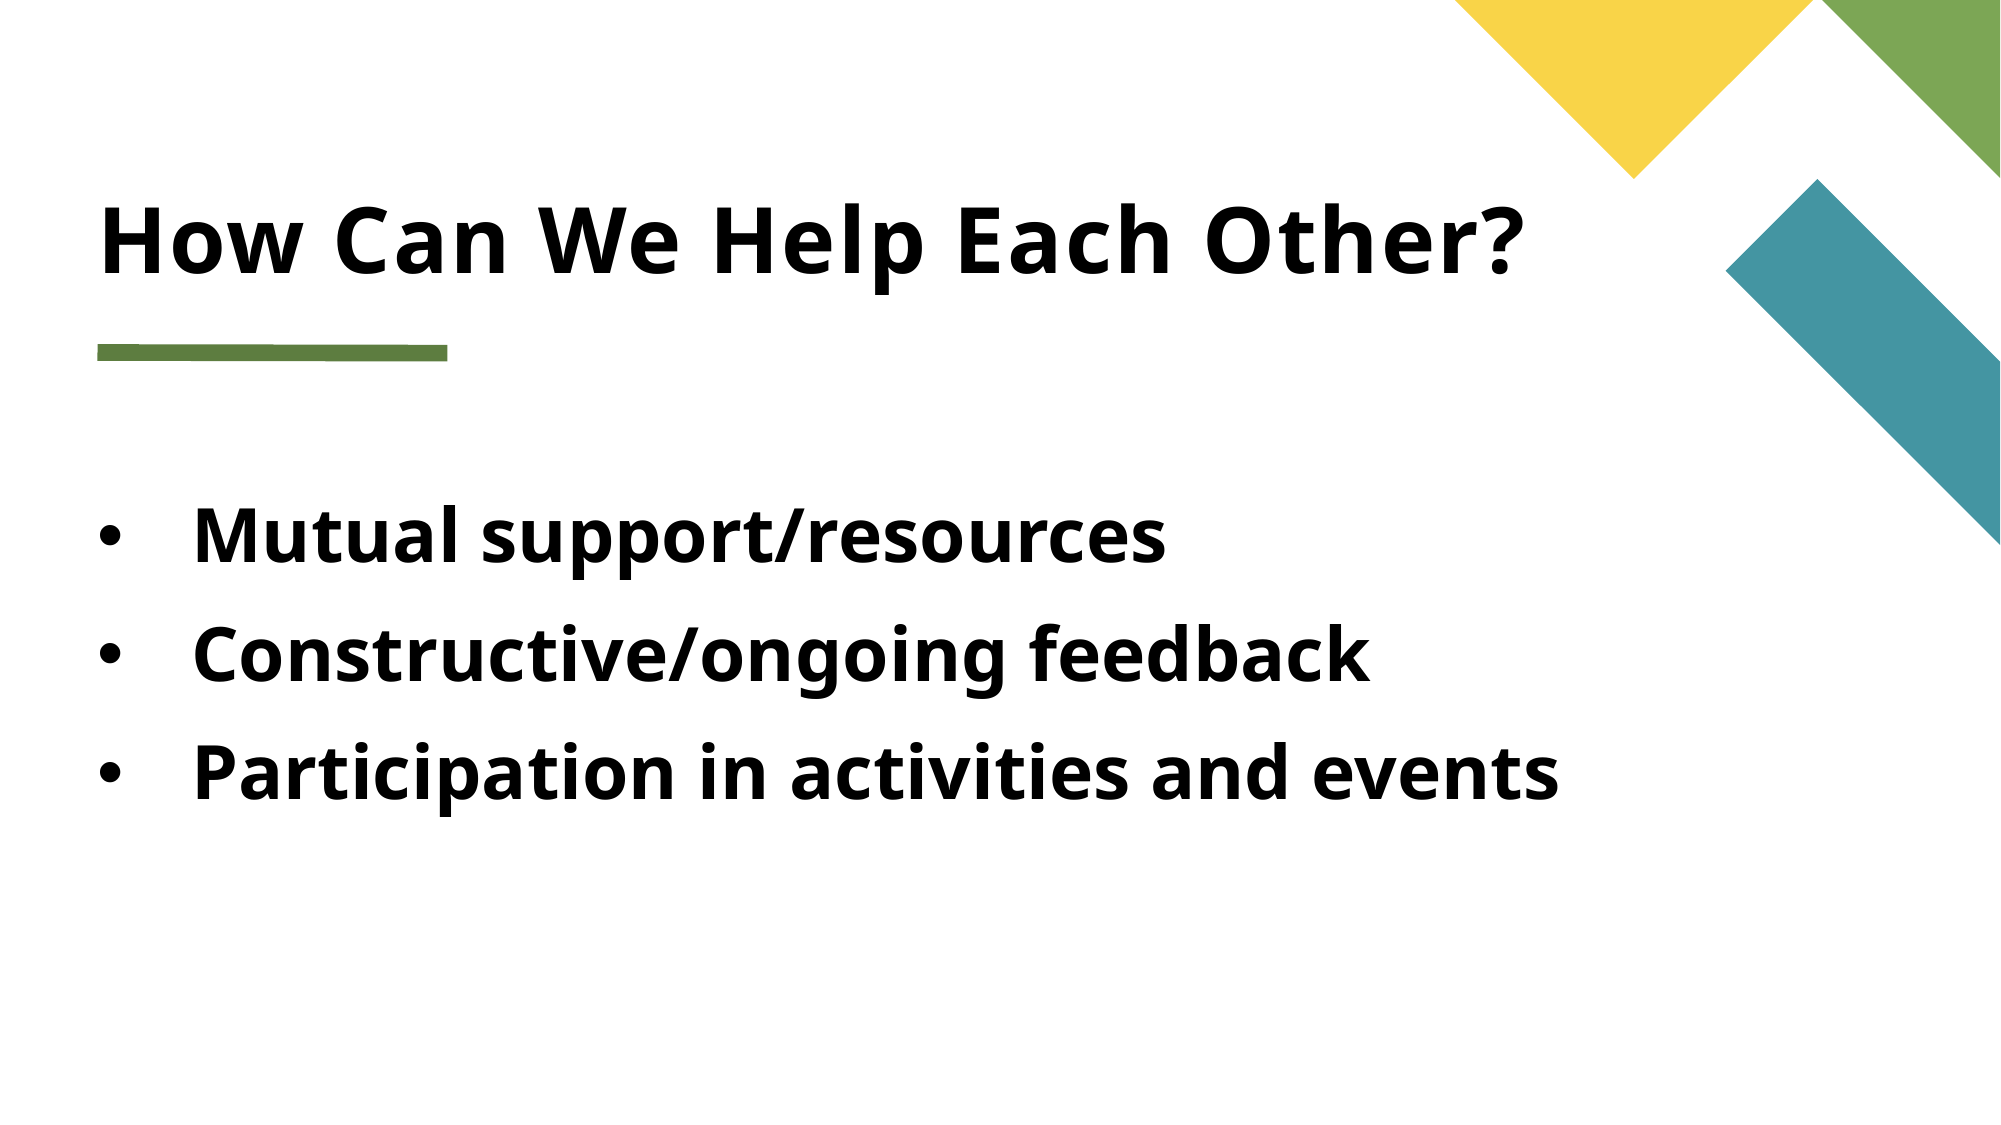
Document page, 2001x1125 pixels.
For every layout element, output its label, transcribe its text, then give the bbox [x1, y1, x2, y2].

title How Can We Help Each Other? [97, 45, 1702, 291]
list Mutual support/resources Constructive/ongoing feedback Participation in activities and events [97, 490, 1702, 886]
